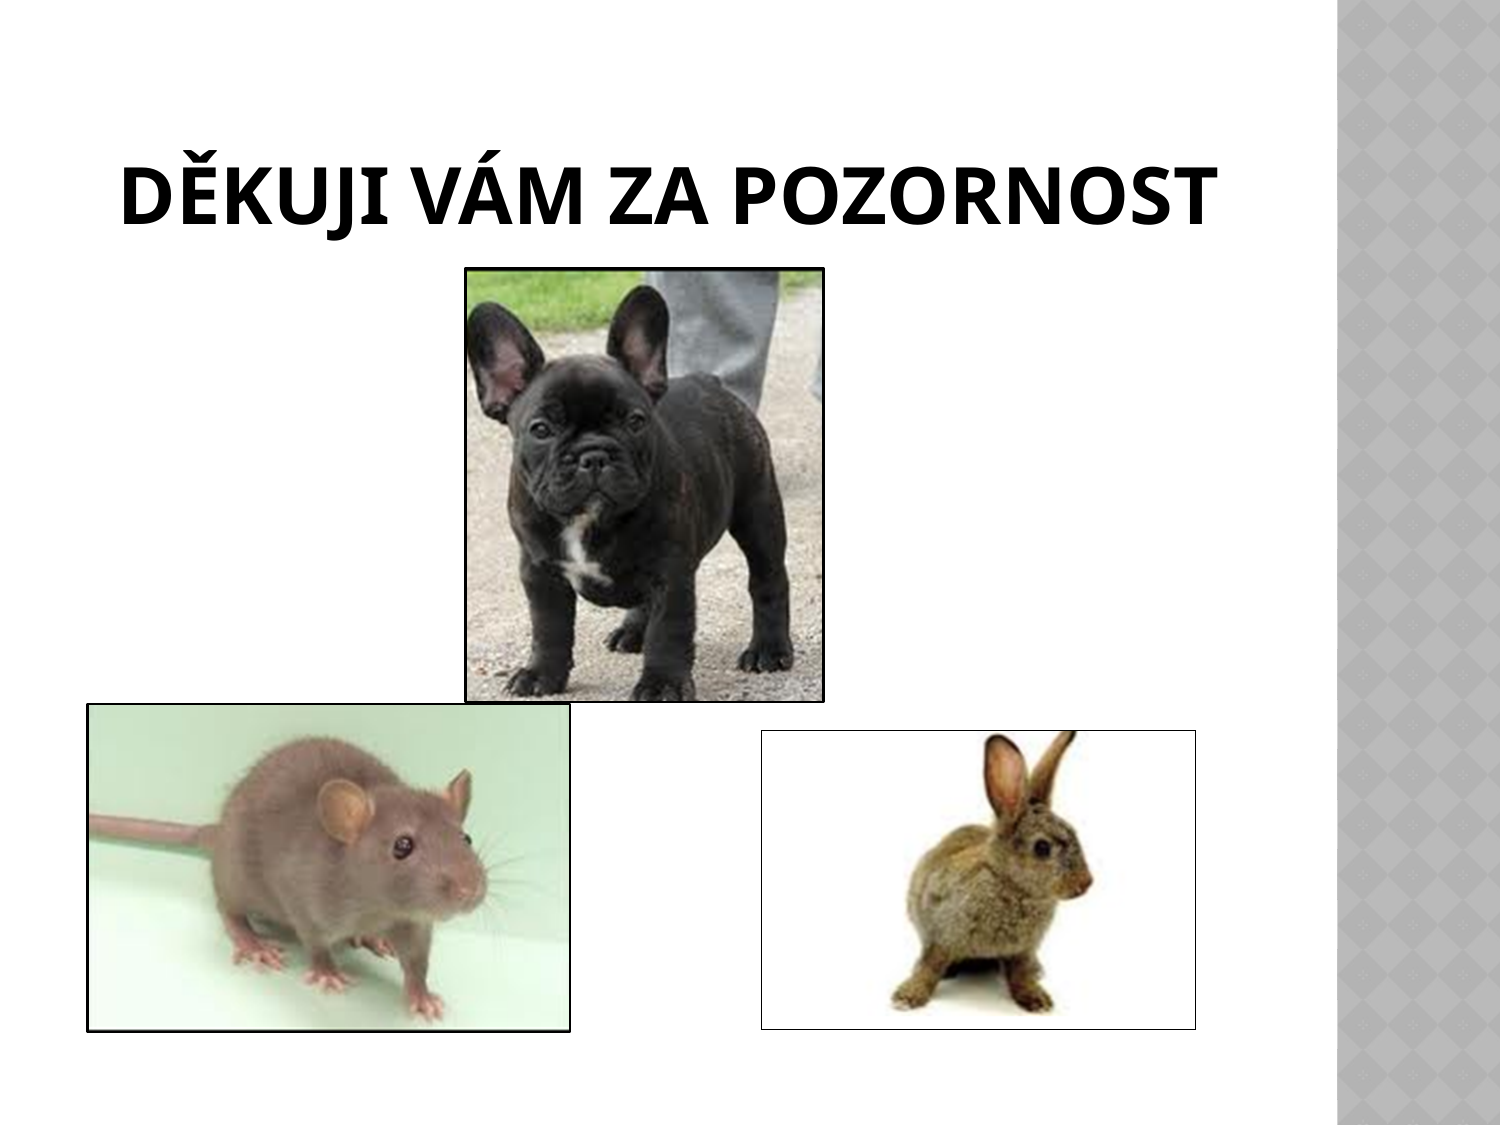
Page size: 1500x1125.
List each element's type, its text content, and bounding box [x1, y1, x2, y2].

picture [88, 704, 569, 1032]
picture [466, 268, 823, 702]
picture [761, 730, 1197, 1031]
title Děkuji vám za pozornost [75, 52, 1263, 240]
